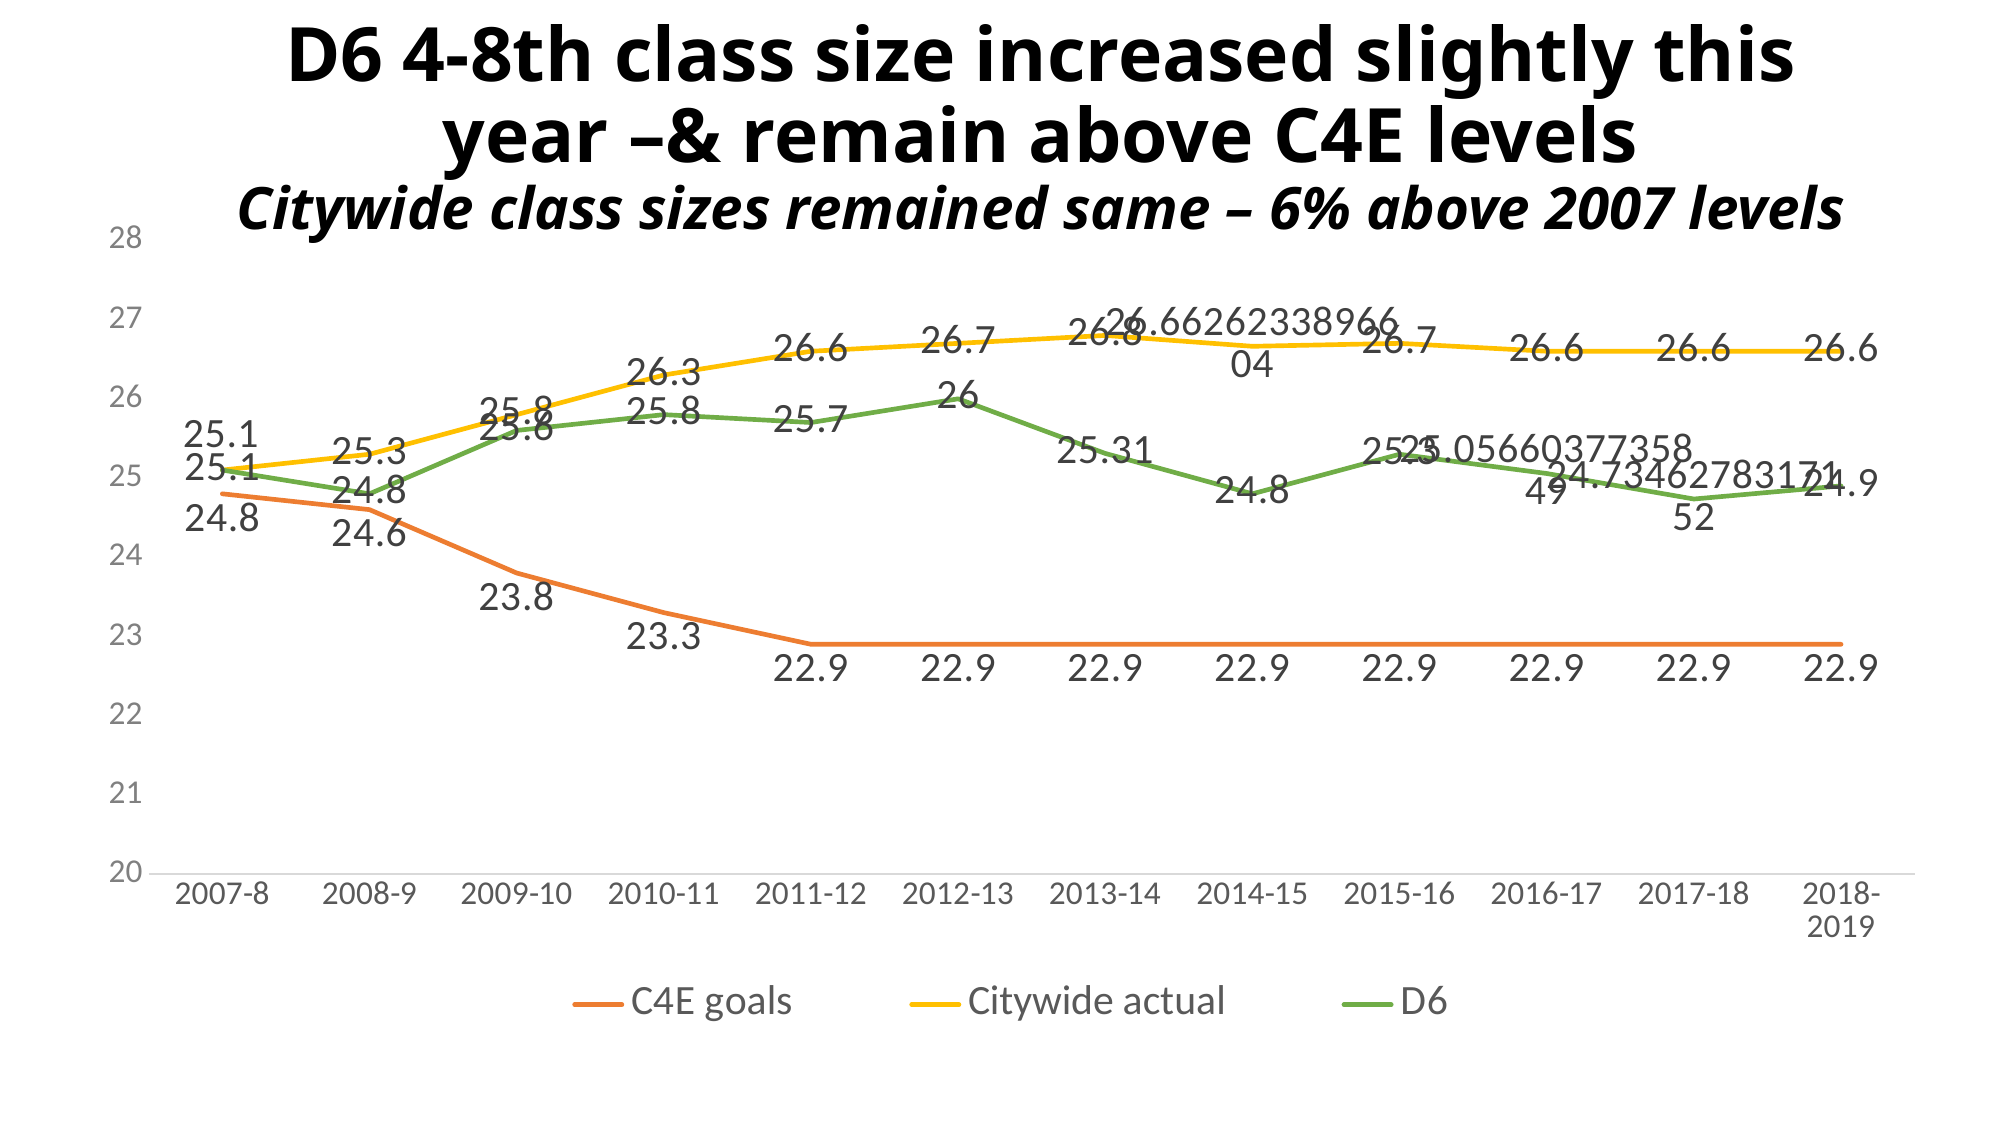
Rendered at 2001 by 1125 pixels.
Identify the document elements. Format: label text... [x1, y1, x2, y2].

title D6 4-8th class size increased slightly this year –& remain above C4E levels Citywide class sizes remained same – 6% above 2007 levels [178, 20, 1904, 218]
chart [71, 218, 1949, 1106]
